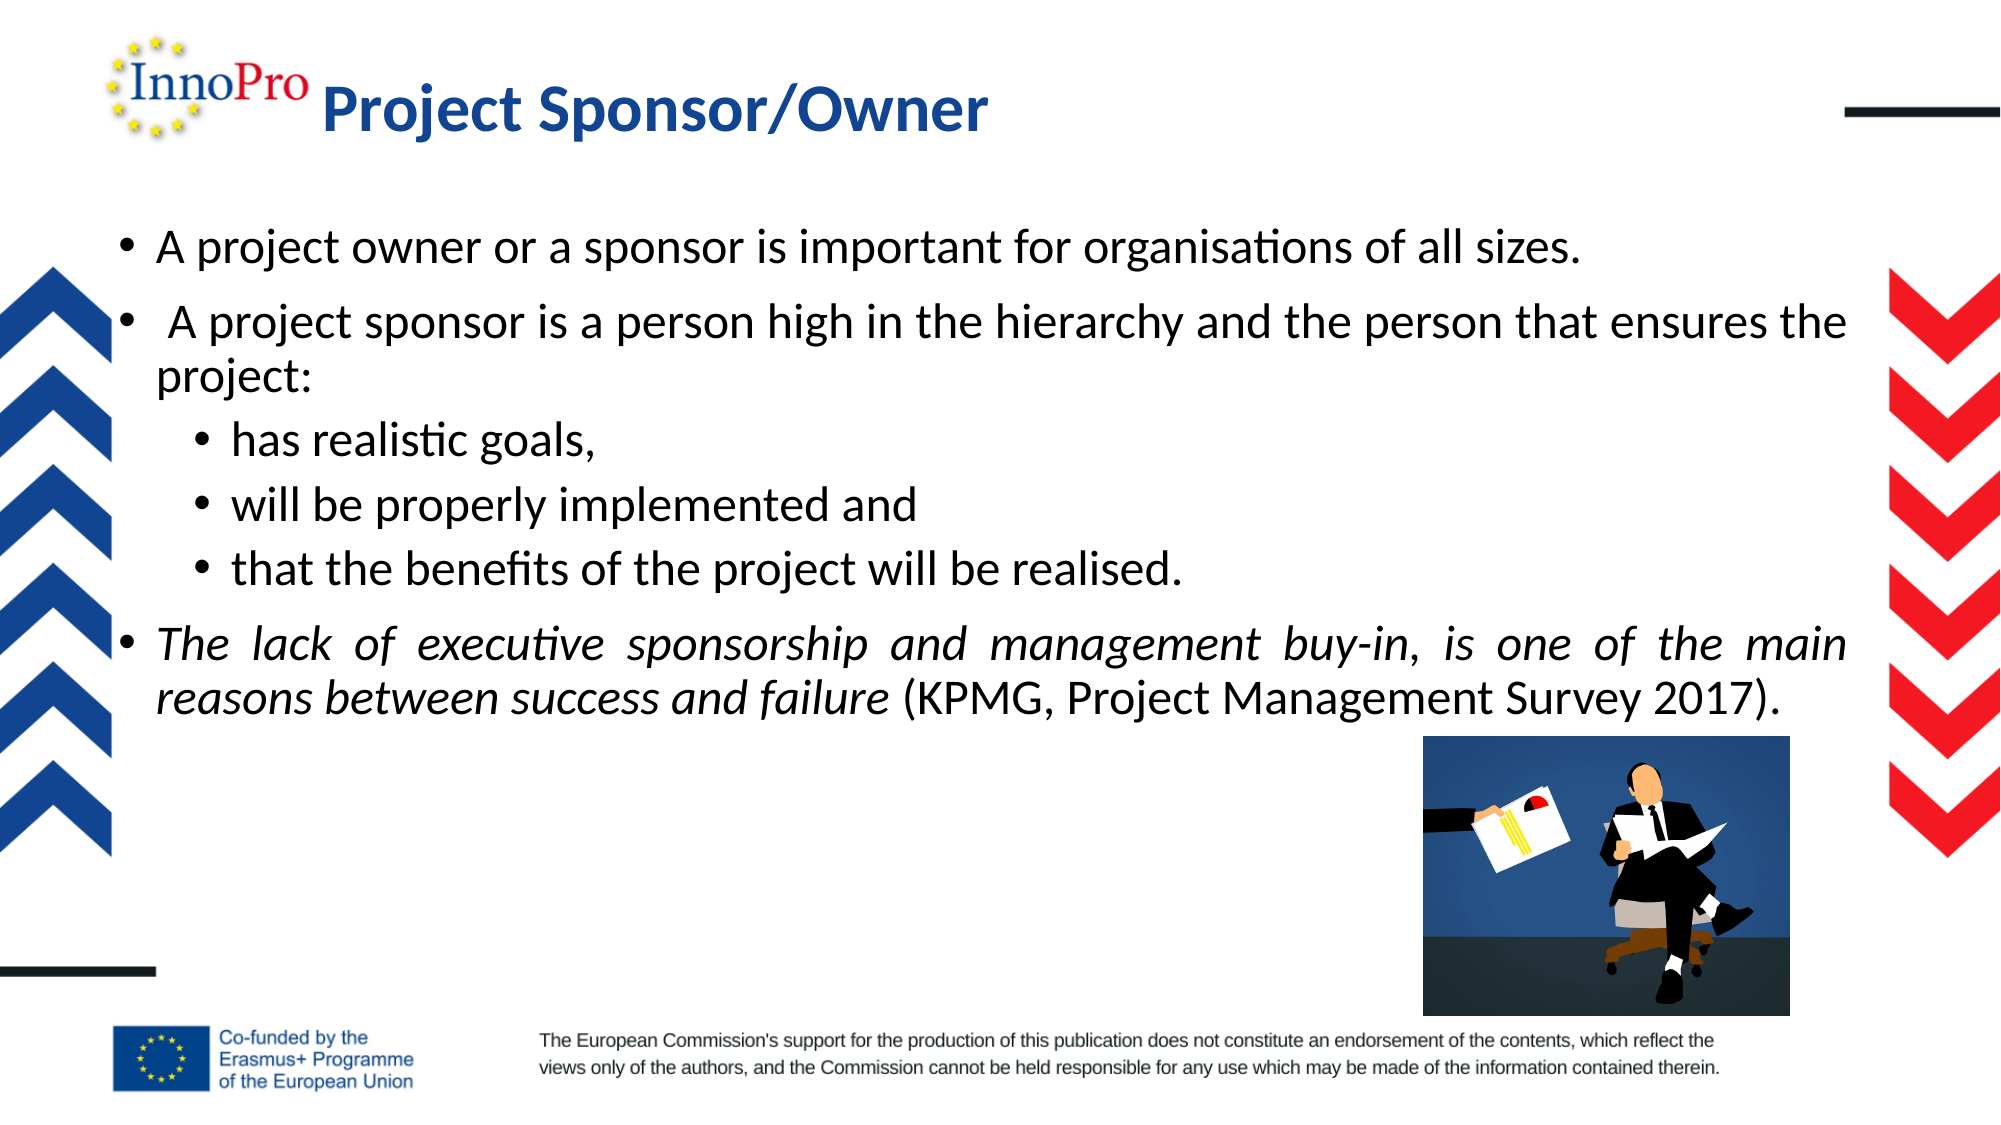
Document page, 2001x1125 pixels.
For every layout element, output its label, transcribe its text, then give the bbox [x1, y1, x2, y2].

picture [0, 0, 2001, 1125]
title Project Sponsor/Owner [307, 65, 1822, 154]
list A project owner or a sponsor is important for organisations of all sizes. A project sponsor is a person high in the hierarchy and the person that ensures the project: has realistic goals, will be properly implemented and that the benefits of the project will be realised. The lack of executive sponsorship and management buy-in, is one of the main reasons between success and failure (KPMG, Project Management Survey 2017). [103, 213, 1865, 912]
